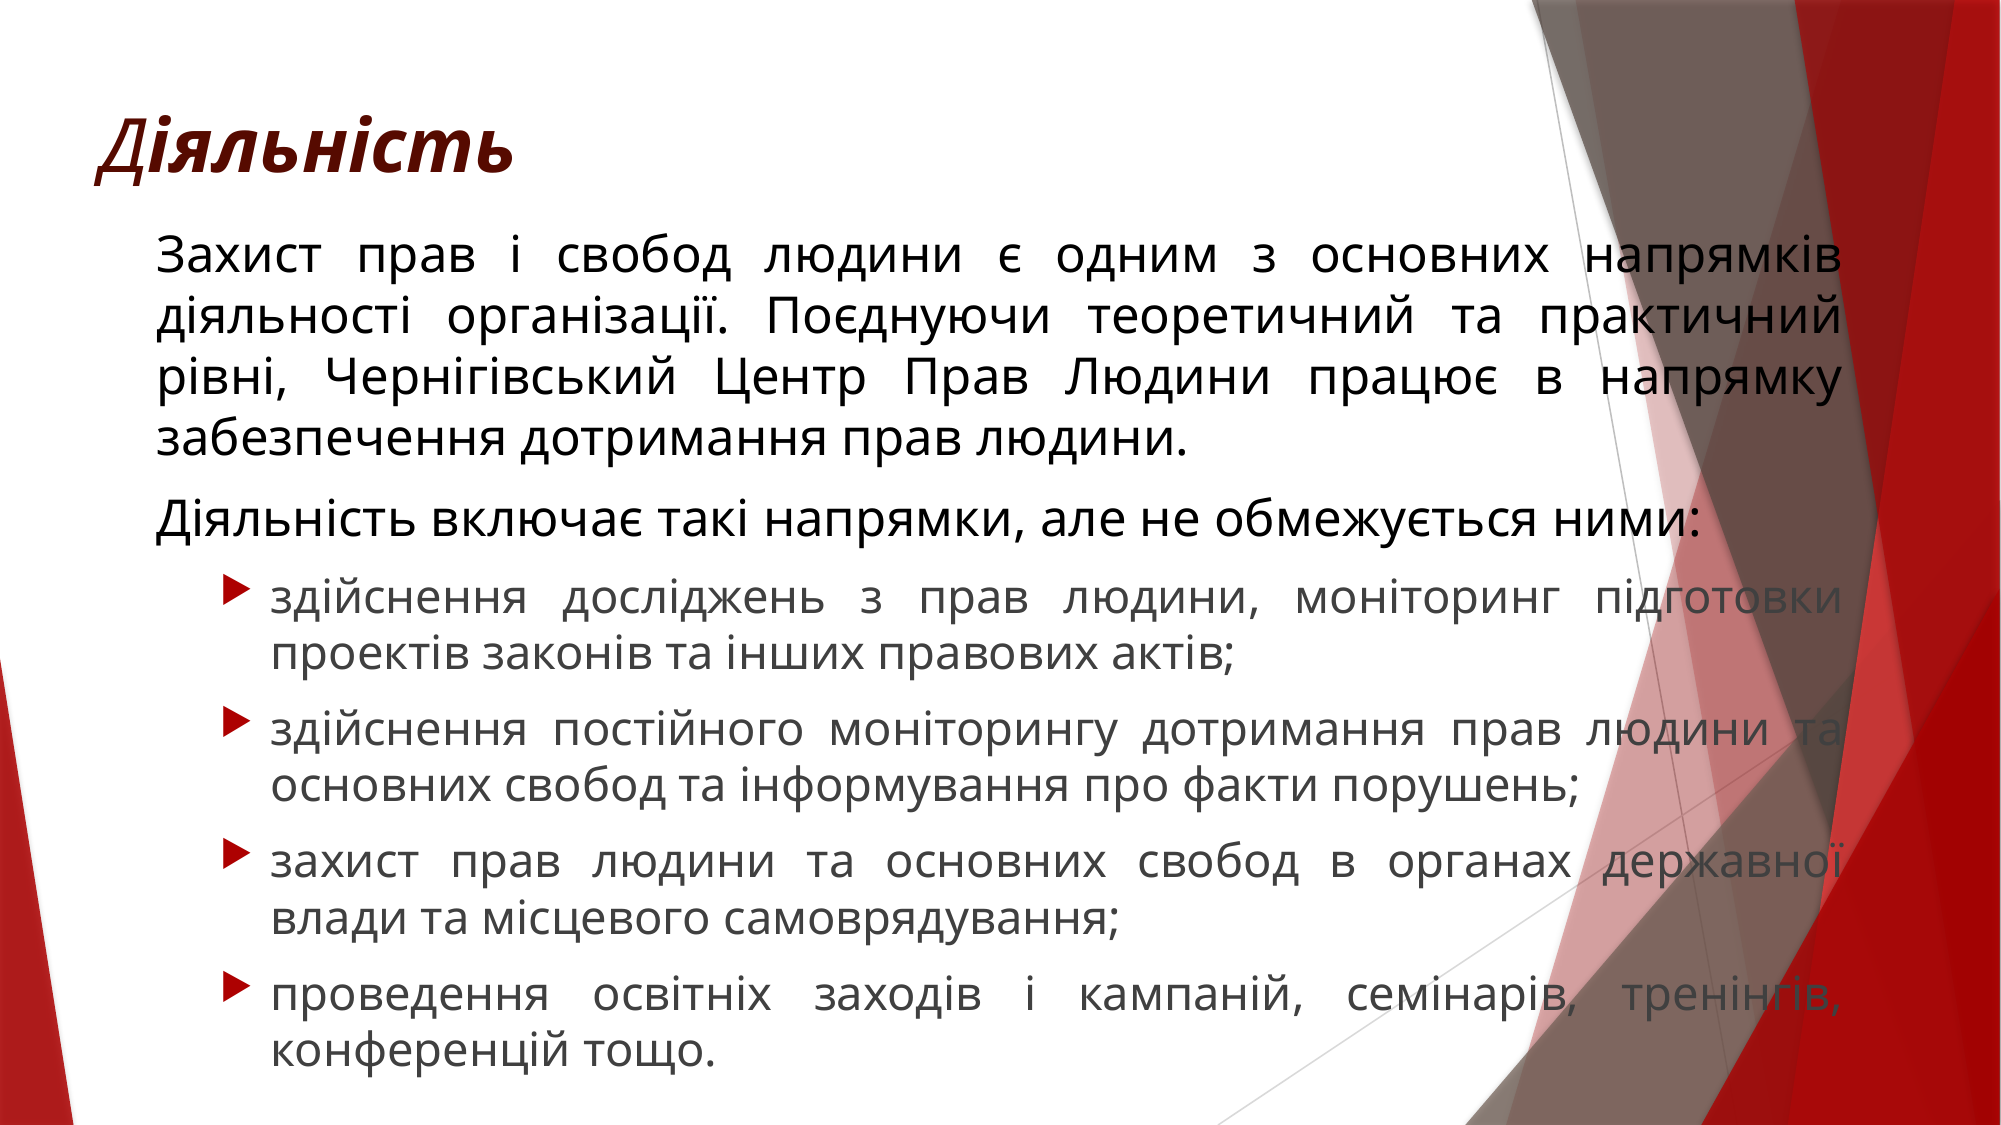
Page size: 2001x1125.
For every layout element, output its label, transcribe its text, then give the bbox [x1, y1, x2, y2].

list Захист прав і свобод людини є одним з основних напрямків діяльності організації. Поєднуючи теоретичний та практичний рівні, Чернігівський Центр Прав Людини працює в напрямку забезпечення дотримання прав людини. Діяльність включає такі напрямки, але не обмежується ними: здійснення досліджень з прав людини, моніторинг підготовки проектів законів та інших правових актів; здійснення постійного моніторингу дотримання прав людини та основних свобод та інформування про факти порушень; захист прав людини та основних свобод в органах державної влади та місцевого самоврядування; проведення освітніх заходів і кампаній, семінарів, тренінгів, конференцій тощо. [141, 213, 1860, 1088]
title Діяльність [85, 89, 1486, 219]
